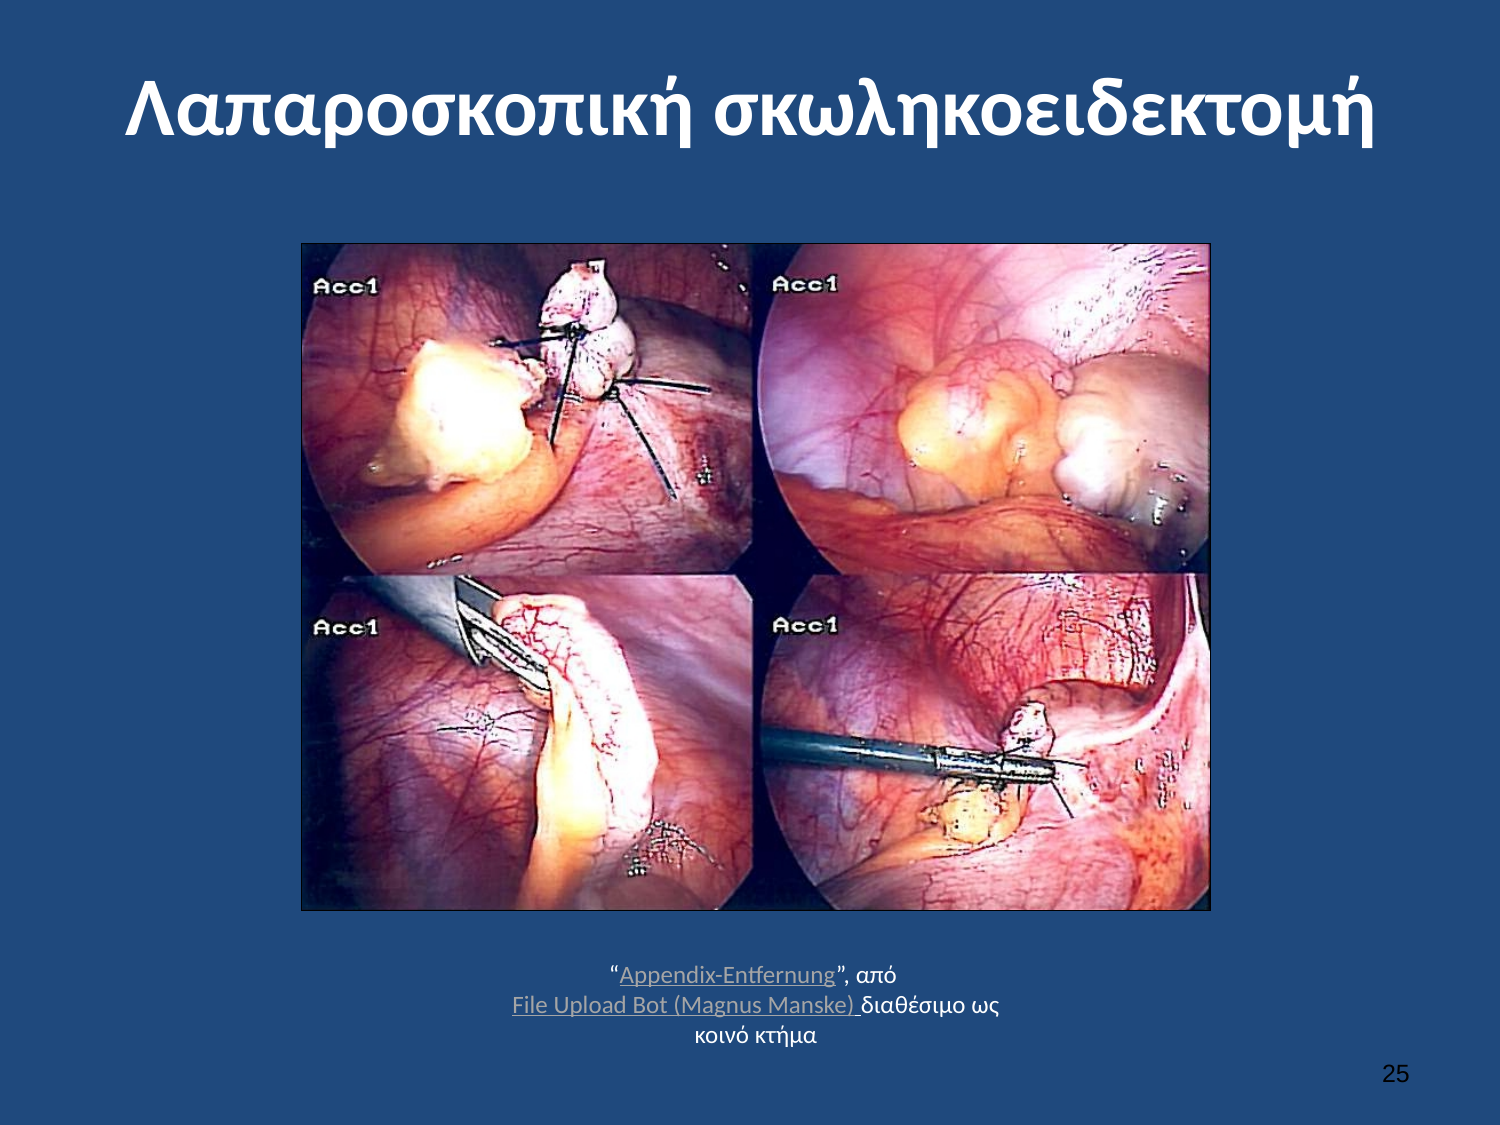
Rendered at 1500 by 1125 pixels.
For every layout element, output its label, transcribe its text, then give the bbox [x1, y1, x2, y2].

picture [300, 243, 1211, 912]
text_box “Appendix-Entfernung”, από File Upload Bot (Magnus Manske) διαθέσιμο ως κοινό κτήμα [473, 950, 1039, 1056]
title Λαπαροσκοπική σκωληκοειδεκτομή [76, 19, 1427, 185]
slide_number 24 [1074, 1042, 1425, 1103]
